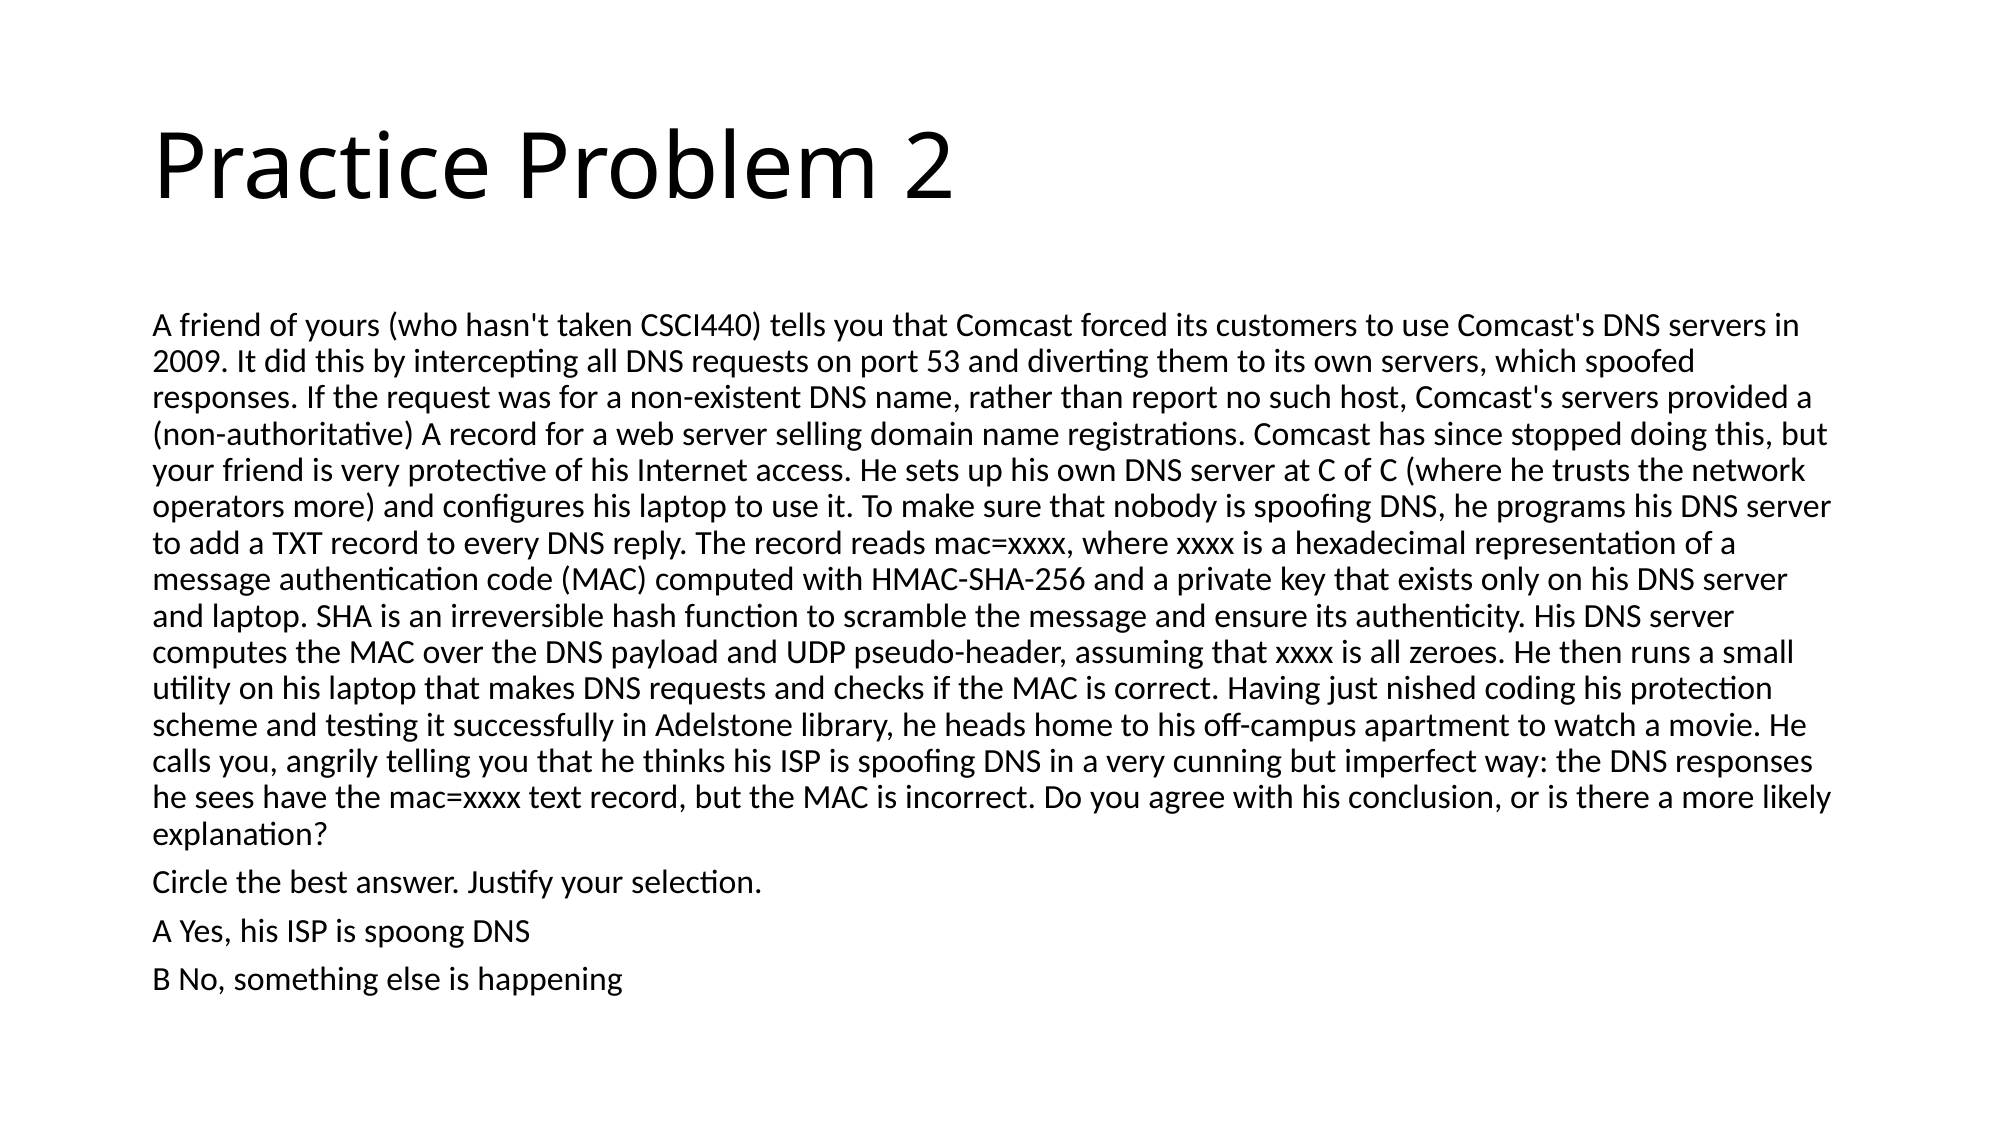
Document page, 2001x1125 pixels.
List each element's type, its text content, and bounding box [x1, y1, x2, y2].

list A friend of yours (who hasn't taken CSCI440) tells you that Comcast forced its customers to use Comcast's DNS servers in 2009. It did this by intercepting all DNS requests on port 53 and diverting them to its own servers, which spoofed responses. If the request was for a non-existent DNS name, rather than report no such host, Comcast's servers provided a (non-authoritative) A record for a web server selling domain name registrations. Comcast has since stopped doing this, but your friend is very protective of his Internet access. He sets up his own DNS server at C of C (where he trusts the network operators more) and configures his laptop to use it. To make sure that nobody is spoofing DNS, he programs his DNS server to add a TXT record to every DNS reply. The record reads mac=xxxx, where xxxx is a hexadecimal representation of a message authentication code (MAC) computed with HMAC-SHA-256 and a private key that exists only on his DNS server and laptop. SHA is an irreversible hash function to scramble the message and ensure its authenticity. His DNS server computes the MAC over the DNS payload and UDP pseudo-header, assuming that xxxx is all zeroes. He then runs a small utility on his laptop that makes DNS requests and checks if the MAC is correct. Having just nished coding his protection scheme and testing it successfully in Adelstone library, he heads home to his off-campus apartment to watch a movie. He calls you, angrily telling you that he thinks his ISP is spoofing DNS in a very cunning but imperfect way: the DNS responses he sees have the mac=xxxx text record, but the MAC is incorrect. Do you agree with his conclusion, or is there a more likely explanation? Circle the best answer. Justify your selection. A Yes, his ISP is spoong DNS B No, something else is happening [137, 299, 1863, 1014]
title Practice Problem 2 [137, 59, 1863, 278]
